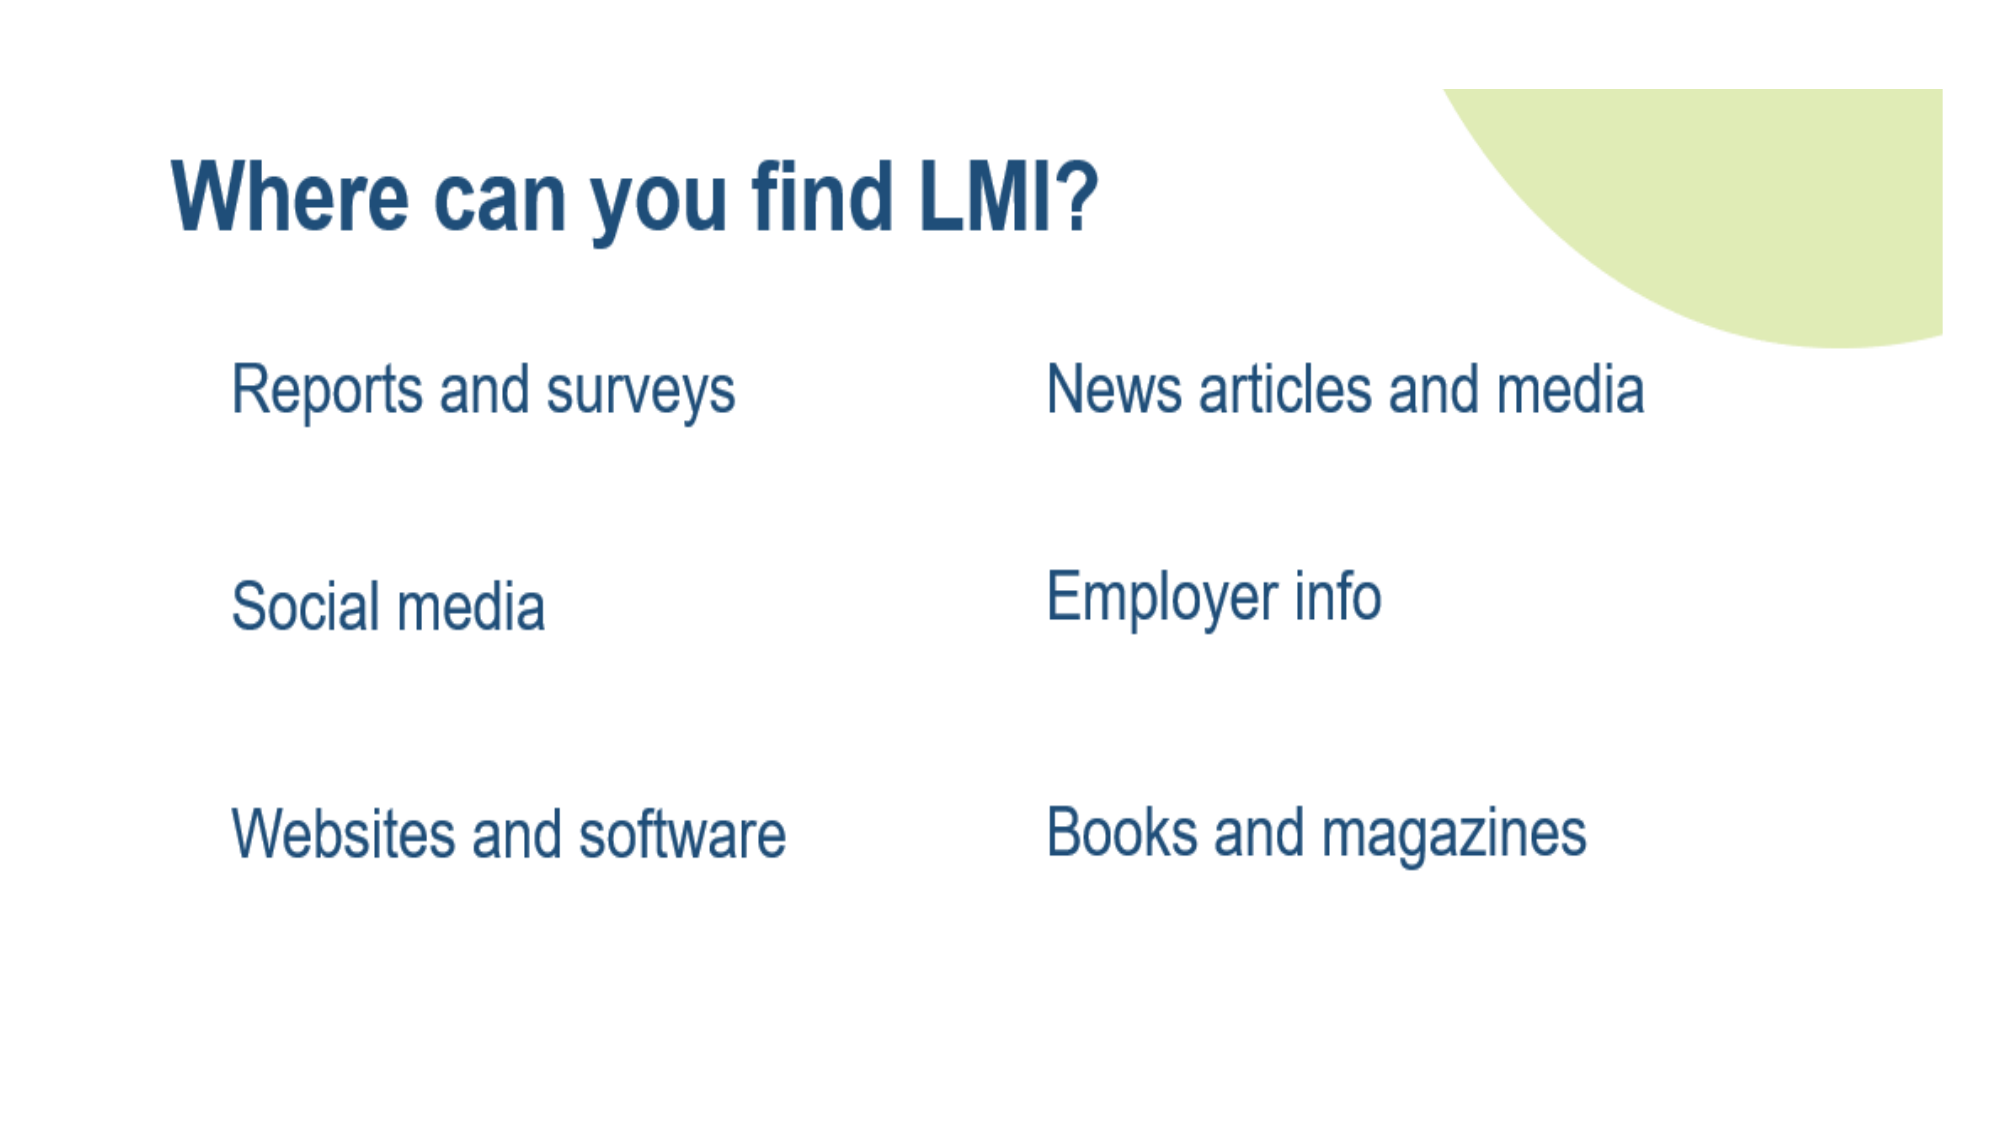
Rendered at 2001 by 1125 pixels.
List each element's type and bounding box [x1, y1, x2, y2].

picture [91, 89, 1943, 1027]
